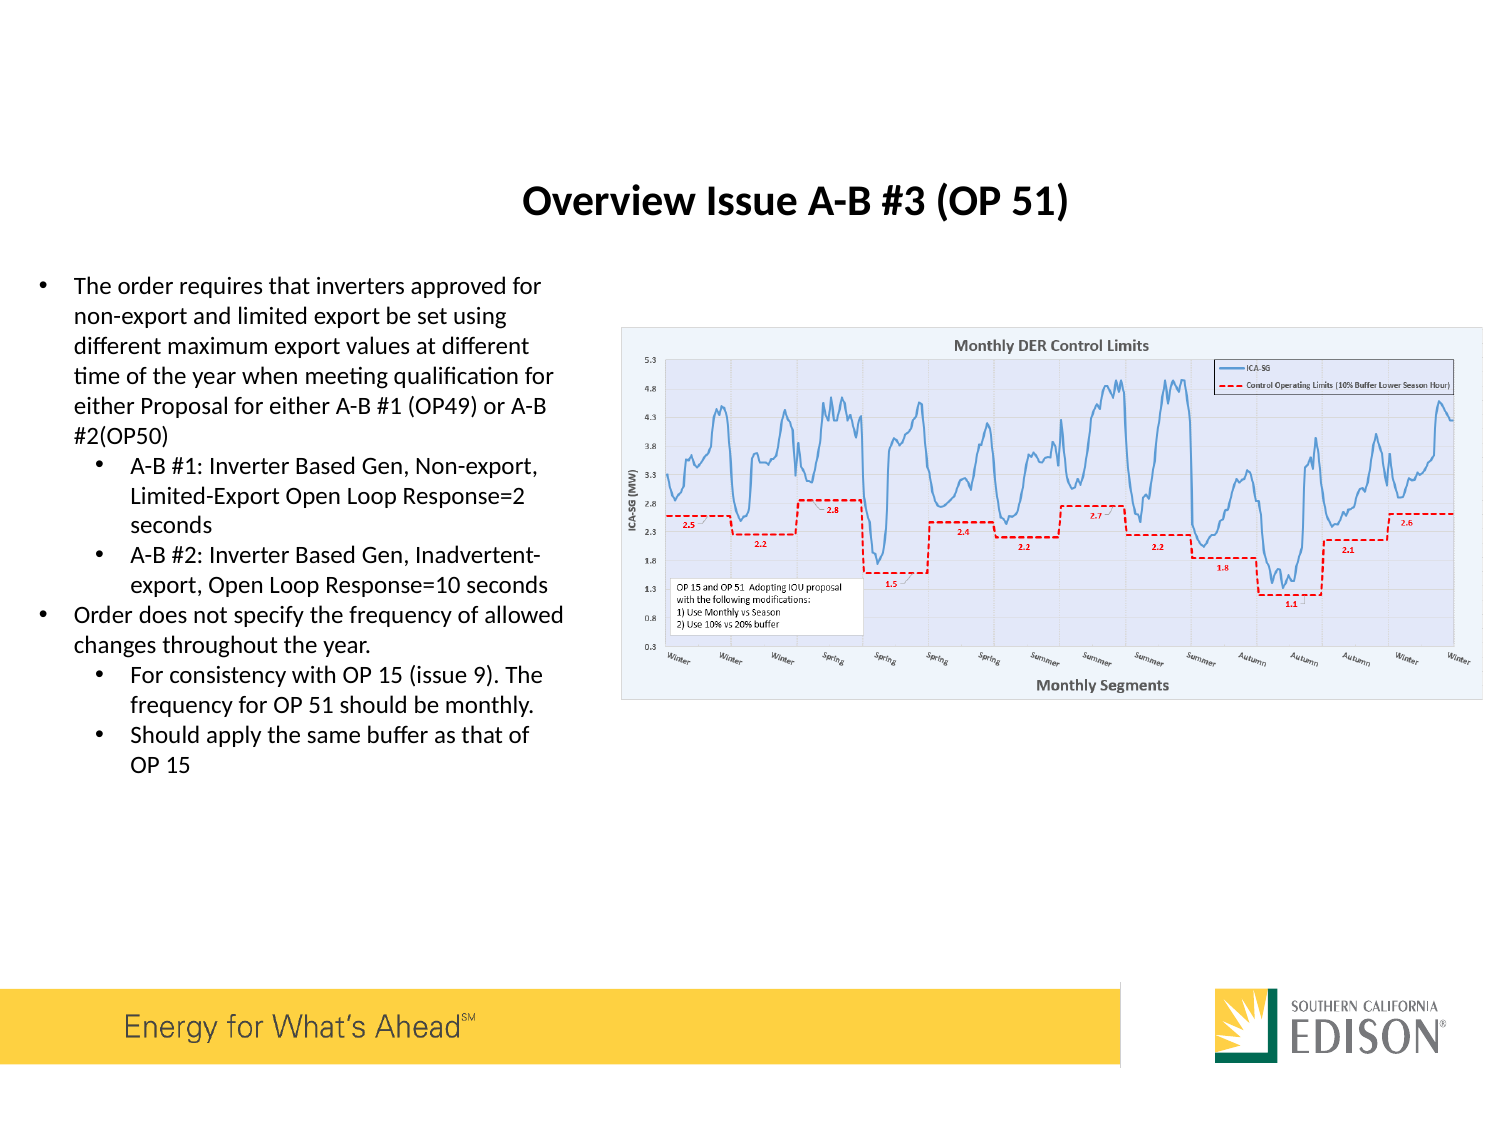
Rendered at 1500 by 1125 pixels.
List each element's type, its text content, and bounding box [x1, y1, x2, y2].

text_box Overview Issue A-B #3 (OP 51) [443, 163, 1149, 231]
text_box The order requires that inverters approved for non-export and limited export be set using different maximum export values at different time of the year when meeting qualification for either Proposal for either A-B #1 (OP49) or A-B #2(OP50) A-B #1: Inverter Based Gen, Non-export, Limited-Export Open Loop Response=2 seconds A-B #2: Inverter Based Gen, Inadvertent-export, Open Loop Response=10 seconds Order does not specify the frequency of allowed changes throughout the year. For consistency with OP 15 (issue 9). The frequency for OP 51 should be monthly. Should apply the same buffer as that of OP 15 [24, 262, 581, 786]
picture [620, 327, 1483, 700]
picture [126, 1013, 475, 1043]
